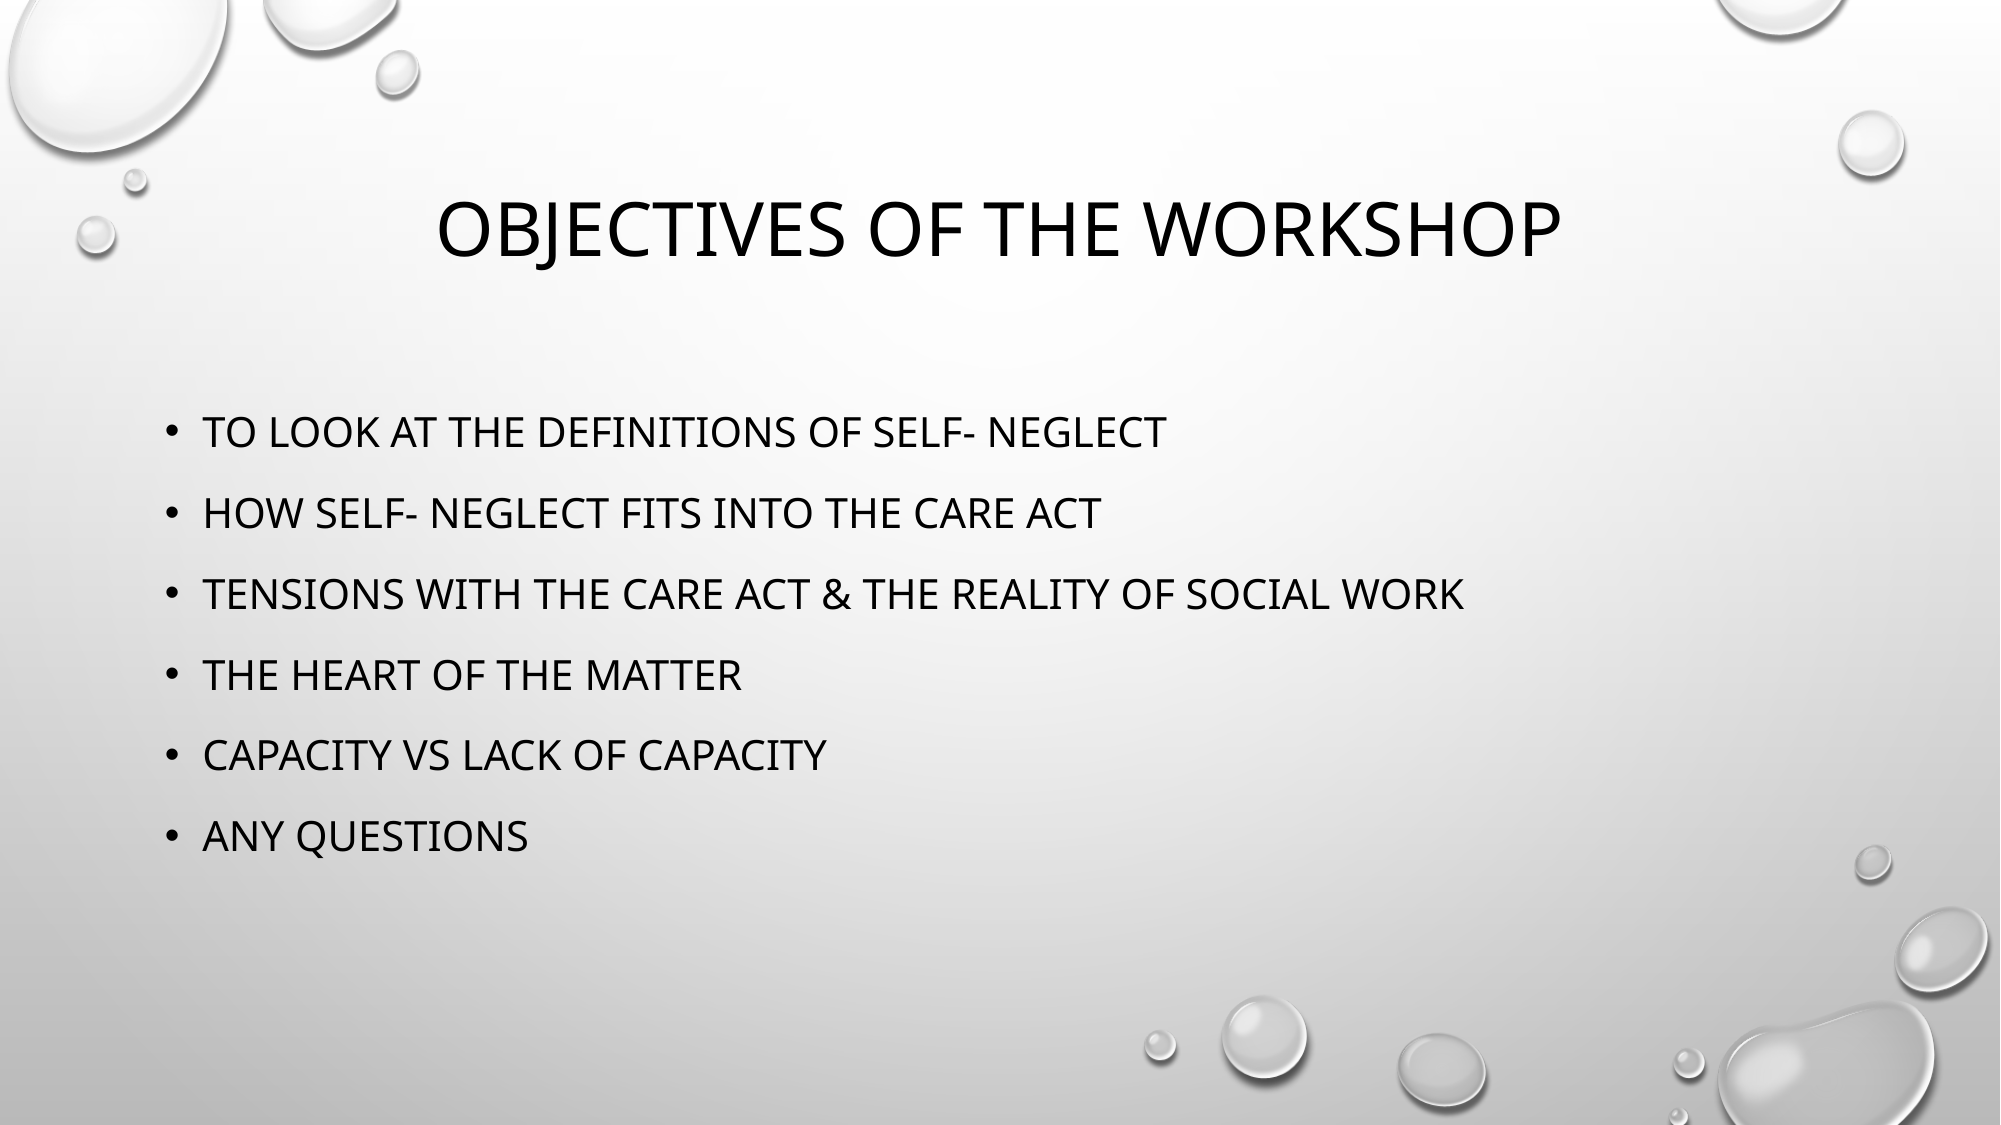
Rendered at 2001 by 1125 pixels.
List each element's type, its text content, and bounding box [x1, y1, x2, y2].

picture [0, 0, 2000, 1125]
list To look at the definitions of self- neglect How self- neglect fits into the Care Act Tensions with the care act & the reality of social work the heart of the matter Capacity vs lack of capacity Any questions [149, 388, 1850, 950]
title Objectives of the workshop [149, 101, 1851, 364]
